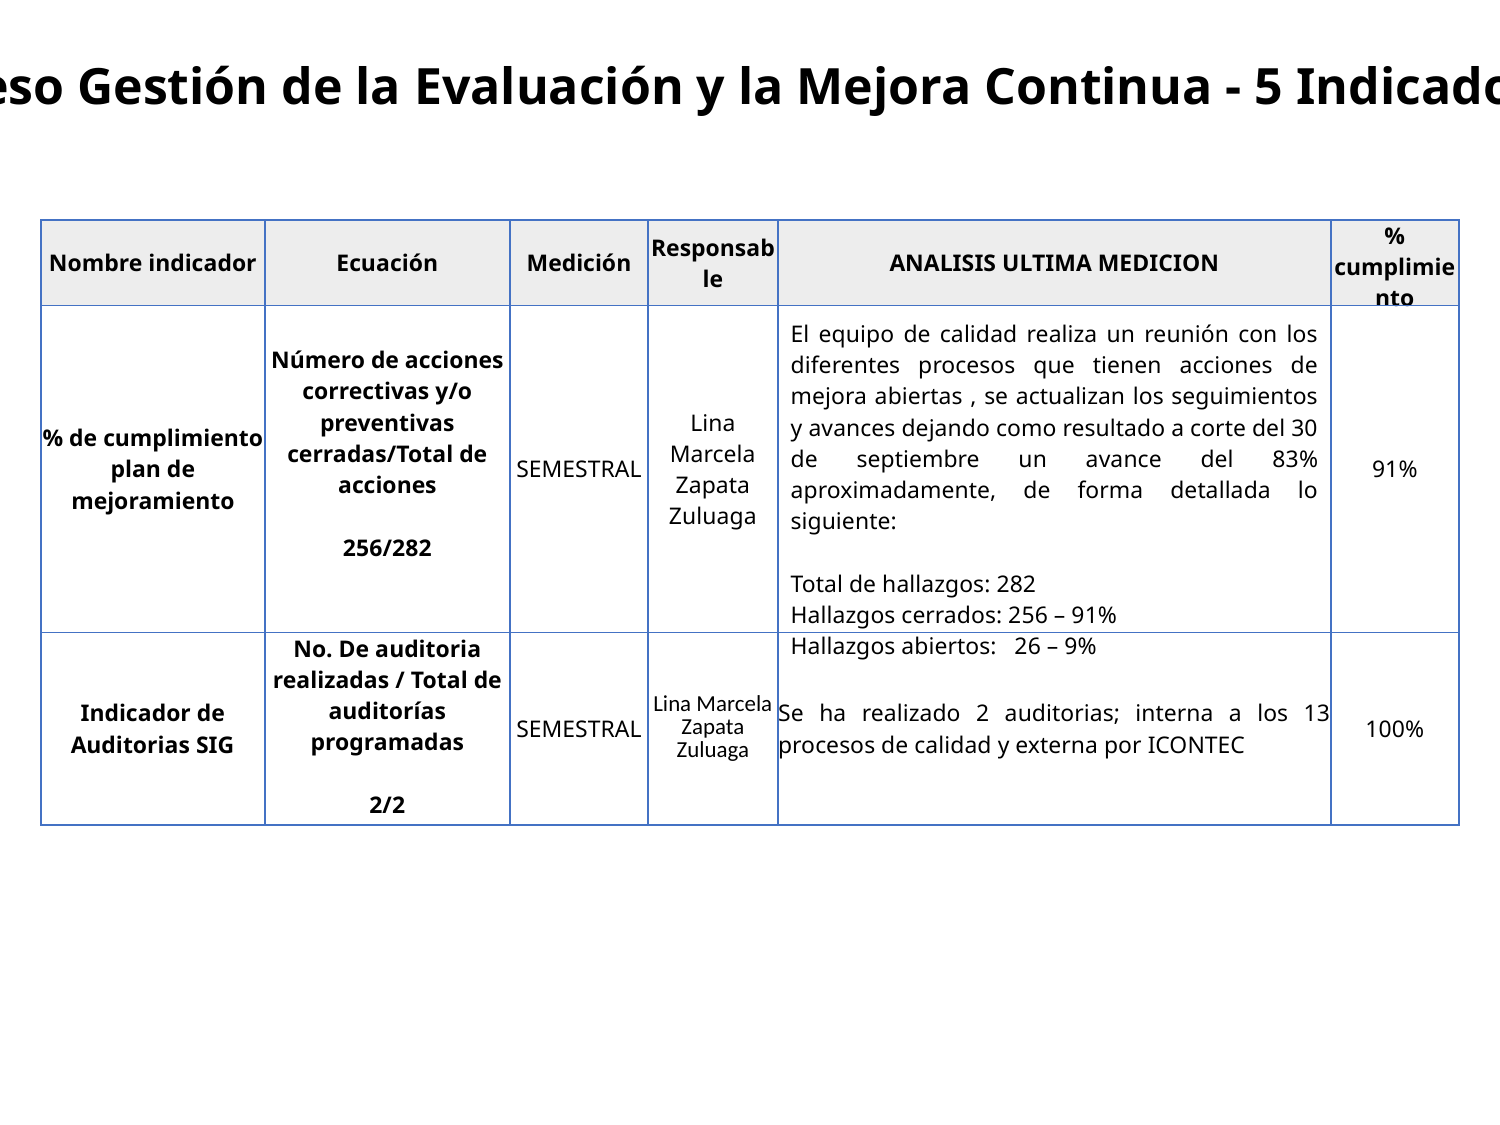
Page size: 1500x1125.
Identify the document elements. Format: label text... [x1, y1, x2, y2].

table_header Ecuación [266, 221, 509, 305]
table_cell Lina Marcela Zapata Zuluaga [649, 306, 777, 632]
table_header Nombre indicador [42, 221, 264, 305]
table_cell % de cumplimiento plan de mejoramiento [42, 306, 264, 632]
table_header Responsable [649, 221, 777, 305]
table_header Medición [511, 221, 647, 305]
table_cell El equipo de calidad realiza un reunión con los diferentes procesos que tienen acciones de mejora abiertas , se actualizan los seguimientos y avances dejando como resultado a corte del 30 de septiembre un avance del 83% aproximadamente, de forma detallada lo siguiente: Total de hallazgos: 282 Hallazgos cerrados: 256 – 91% Hallazgos abiertos: 26 – 9% [779, 306, 1330, 632]
table_cell SEMESTRAL [511, 633, 647, 824]
table_header % cumplimiento [1332, 221, 1458, 305]
table_cell 100% [1332, 633, 1458, 824]
table_cell Número de acciones correctivas y/o preventivas cerradas/Total de acciones 256/282 [266, 306, 509, 632]
table_cell Indicador de Auditorias SIG [42, 633, 264, 824]
text_box Proceso Gestión de la Evaluación y la Mejora Continua - 5 Indicadores [0, 46, 1500, 122]
table_header ANALISIS ULTIMA MEDICION [779, 221, 1330, 305]
table_cell Se ha realizado 2 auditorias; interna a los 13 procesos de calidad y externa por ICONTEC [779, 633, 1330, 824]
table_cell SEMESTRAL [511, 306, 647, 632]
table_cell Lina Marcela Zapata Zuluaga [649, 633, 777, 824]
table_cell 91% [1332, 306, 1458, 632]
table_cell No. De auditoria realizadas / Total de auditorías programadas 2/2 [266, 633, 509, 824]
